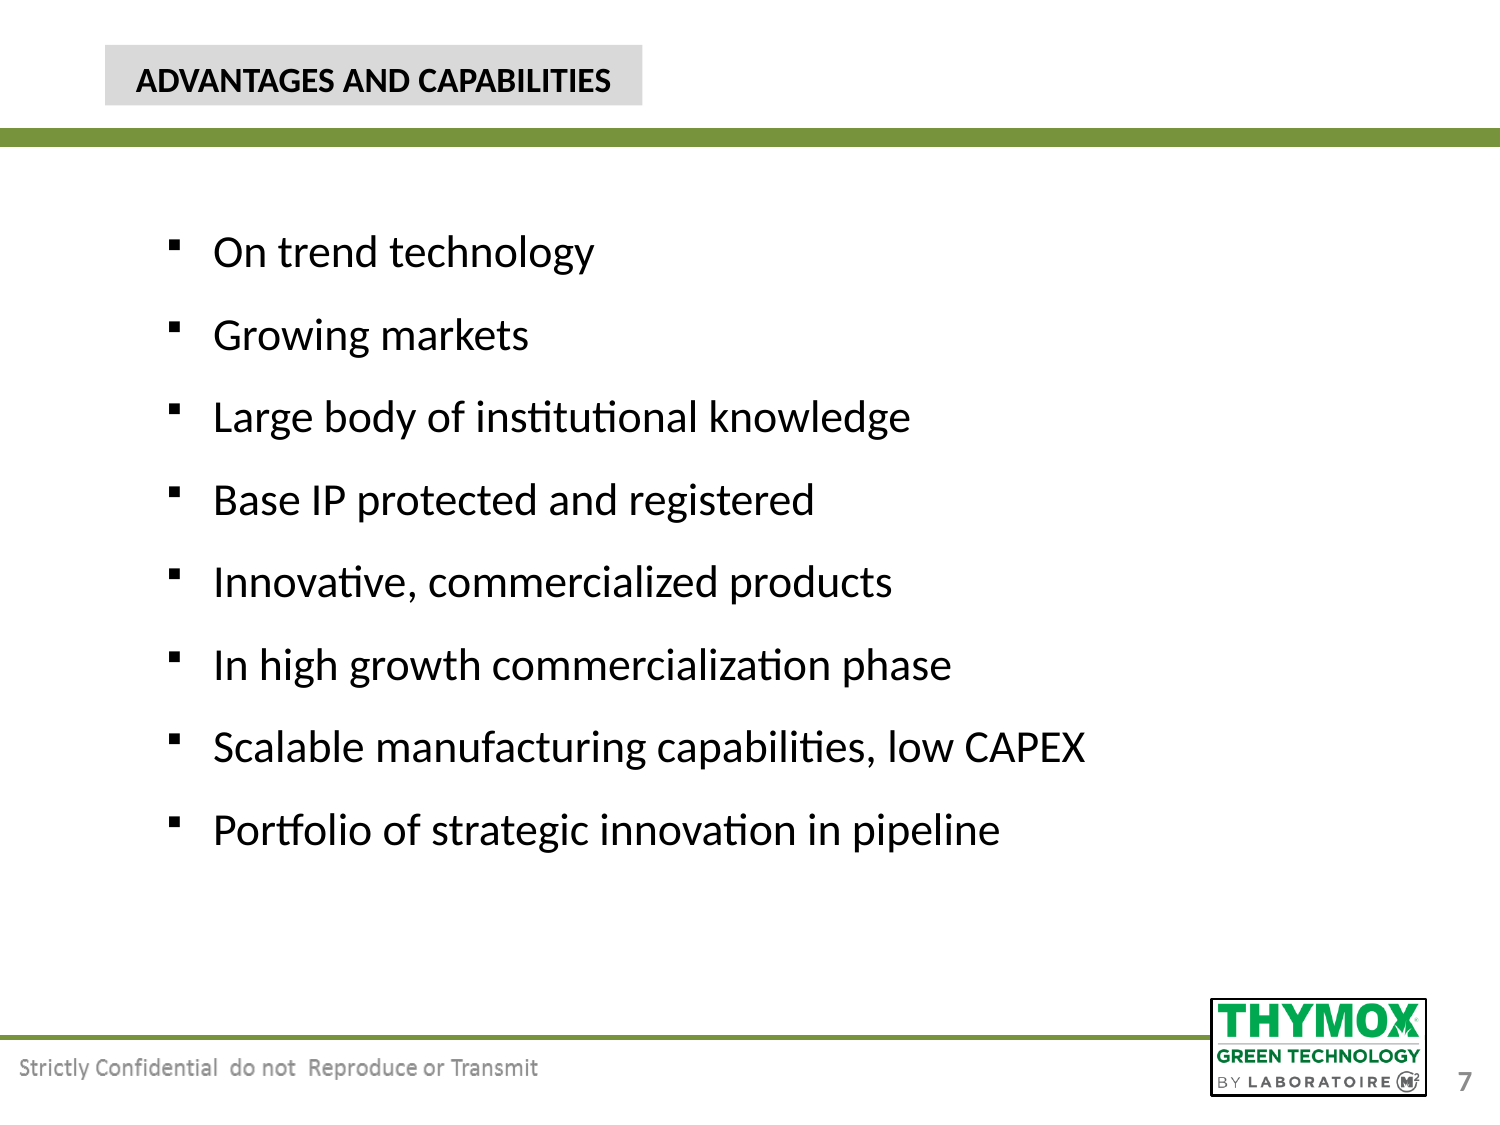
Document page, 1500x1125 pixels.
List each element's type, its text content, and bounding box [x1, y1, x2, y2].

text_box On trend technology Growing markets Large body of institutional knowledge Base IP protected and registered Innovative, commercialized products In high growth commercialization phase Scalable manufacturing capabilities, low CAPEX Portfolio of strategic innovation in pipeline [151, 187, 1477, 917]
slide_number 7 [1387, 1050, 1488, 1110]
picture [1213, 1000, 1425, 1094]
picture [3, 1037, 554, 1098]
text_box ADVANTAGES AND CAPABILITIES [105, 44, 643, 106]
